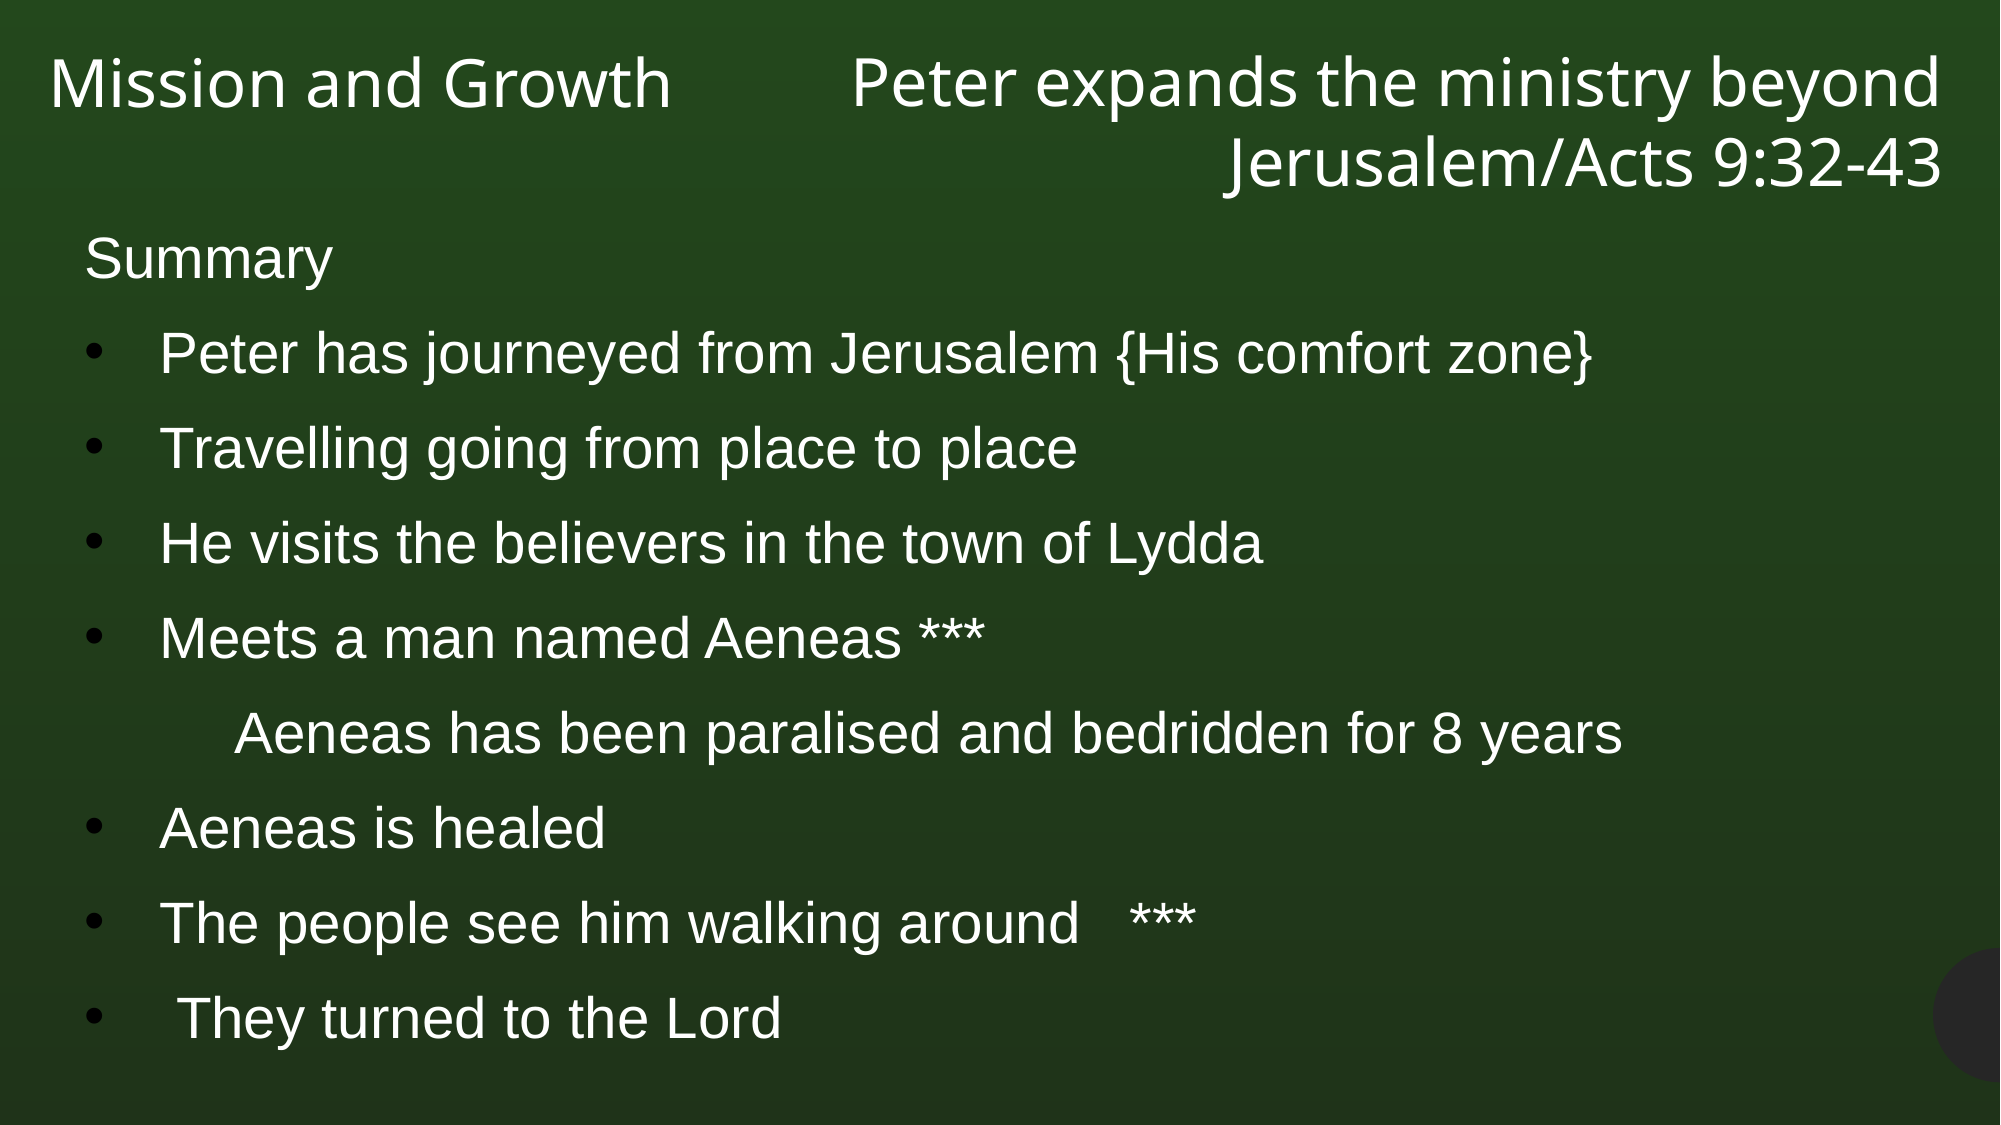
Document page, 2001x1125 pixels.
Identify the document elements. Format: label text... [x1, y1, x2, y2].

text_box Mission and Growth [33, 33, 745, 128]
text_box Peter expands the ministry beyond Jerusalem/Acts 9:32-43 [745, 32, 1960, 208]
text_box Summary Peter has journeyed from Jerusalem {His comfort zone} Travelling going from place to place He visits the believers in the town of Lydda Meets a man named Aeneas *** Aeneas has been paralised and bedridden for 8 years Aeneas is healed The people see him walking around *** They turned to the Lord [70, 213, 1781, 1058]
